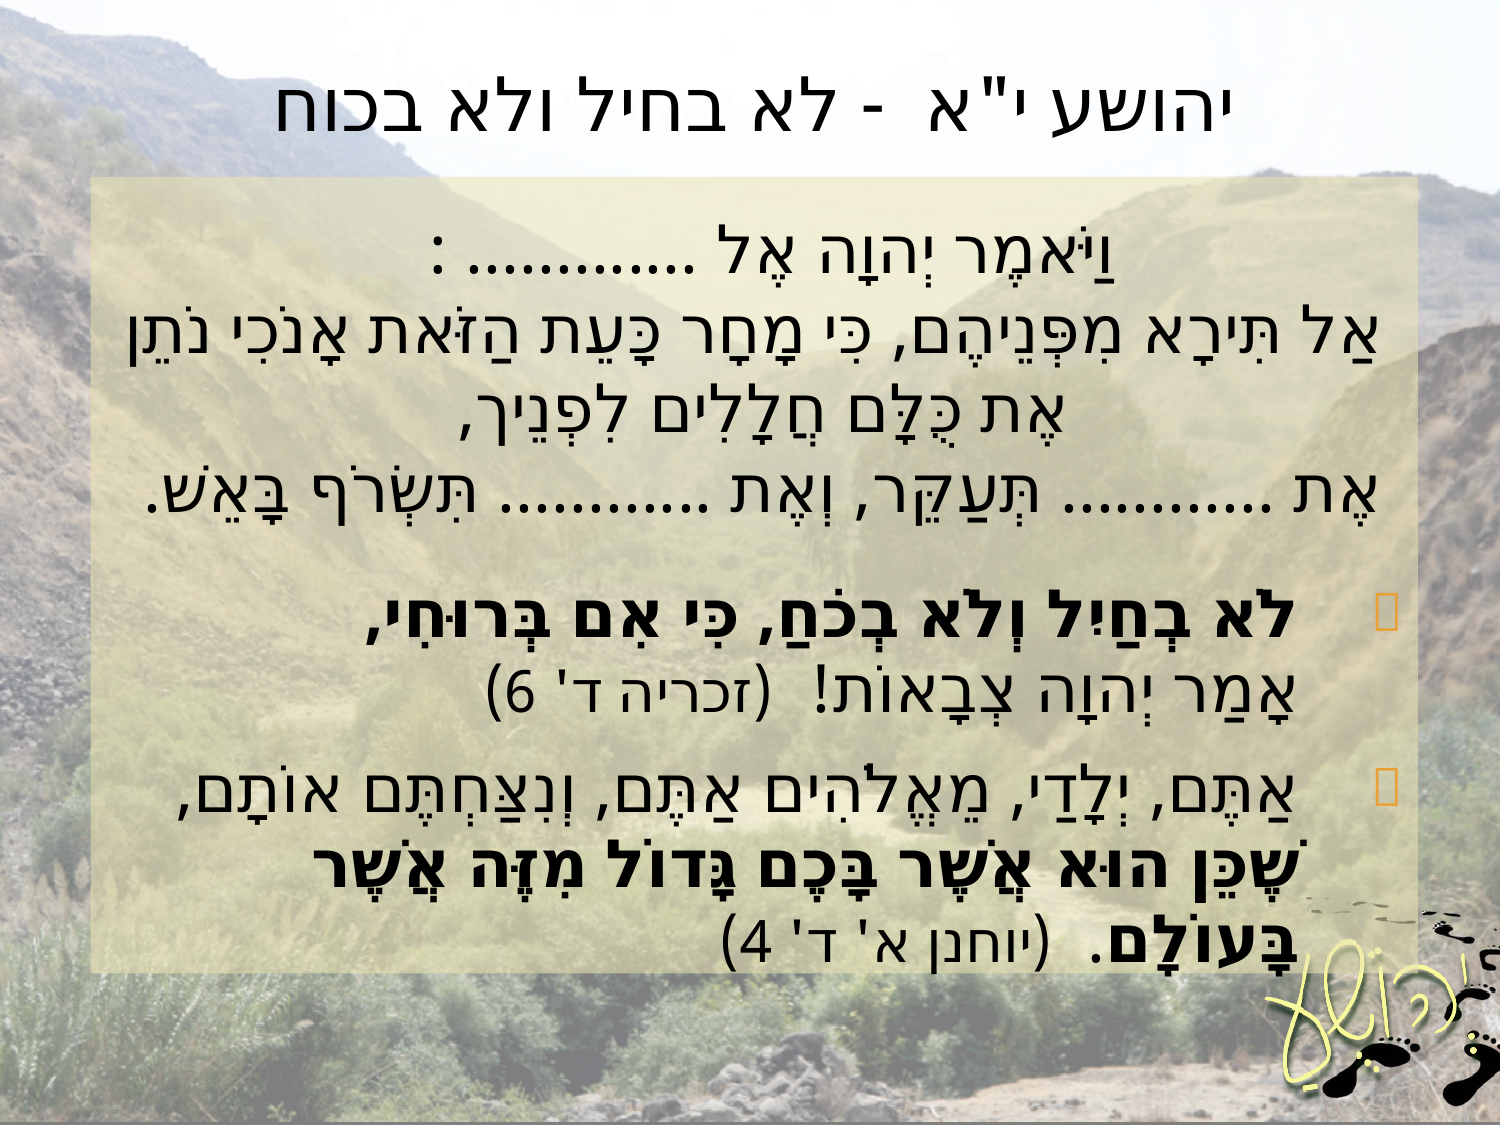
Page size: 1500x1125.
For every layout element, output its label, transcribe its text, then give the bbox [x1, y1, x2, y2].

list וַיֹּאמֶר יְהוָה אֶל ............. : אַל תִּירָא מִפְּנֵיהֶם, כִּי מָחָר כָּעֵת הַזֹּאת אָנֹכִי נֹתֵן אֶת כֻּלָּם חֲלָלִים לִפְנֵיך, אֶת ............ תְּעַקֵּר, וְאֶת ............ תִּשְׂרֹף בָּאֵשׁ. לֹא בְחַיִל וְלֹא בְכֹחַ, כִּי אִם בְּרוּחִי, אָמַר יְהוָה צְבָאוֹת! (זכריה ד' 6) אַתֶּם, יְלָדַי, מֵאֱלֹהִים אַתֶּם, וְנִצַּחְתֶּם אוֹתָם, שֶׁכֵּן הוּא אֲשֶׁר בָּכֶם גָּדוֹל מִזֶּה אֲשֶׁר בָּעוֹלָם. (יוחנן א' ד' 4) [90, 176, 1418, 974]
title יהושע י"א - לא בחיל ולא בכוח [90, 0, 1418, 176]
picture [0, 0, 1500, 1125]
